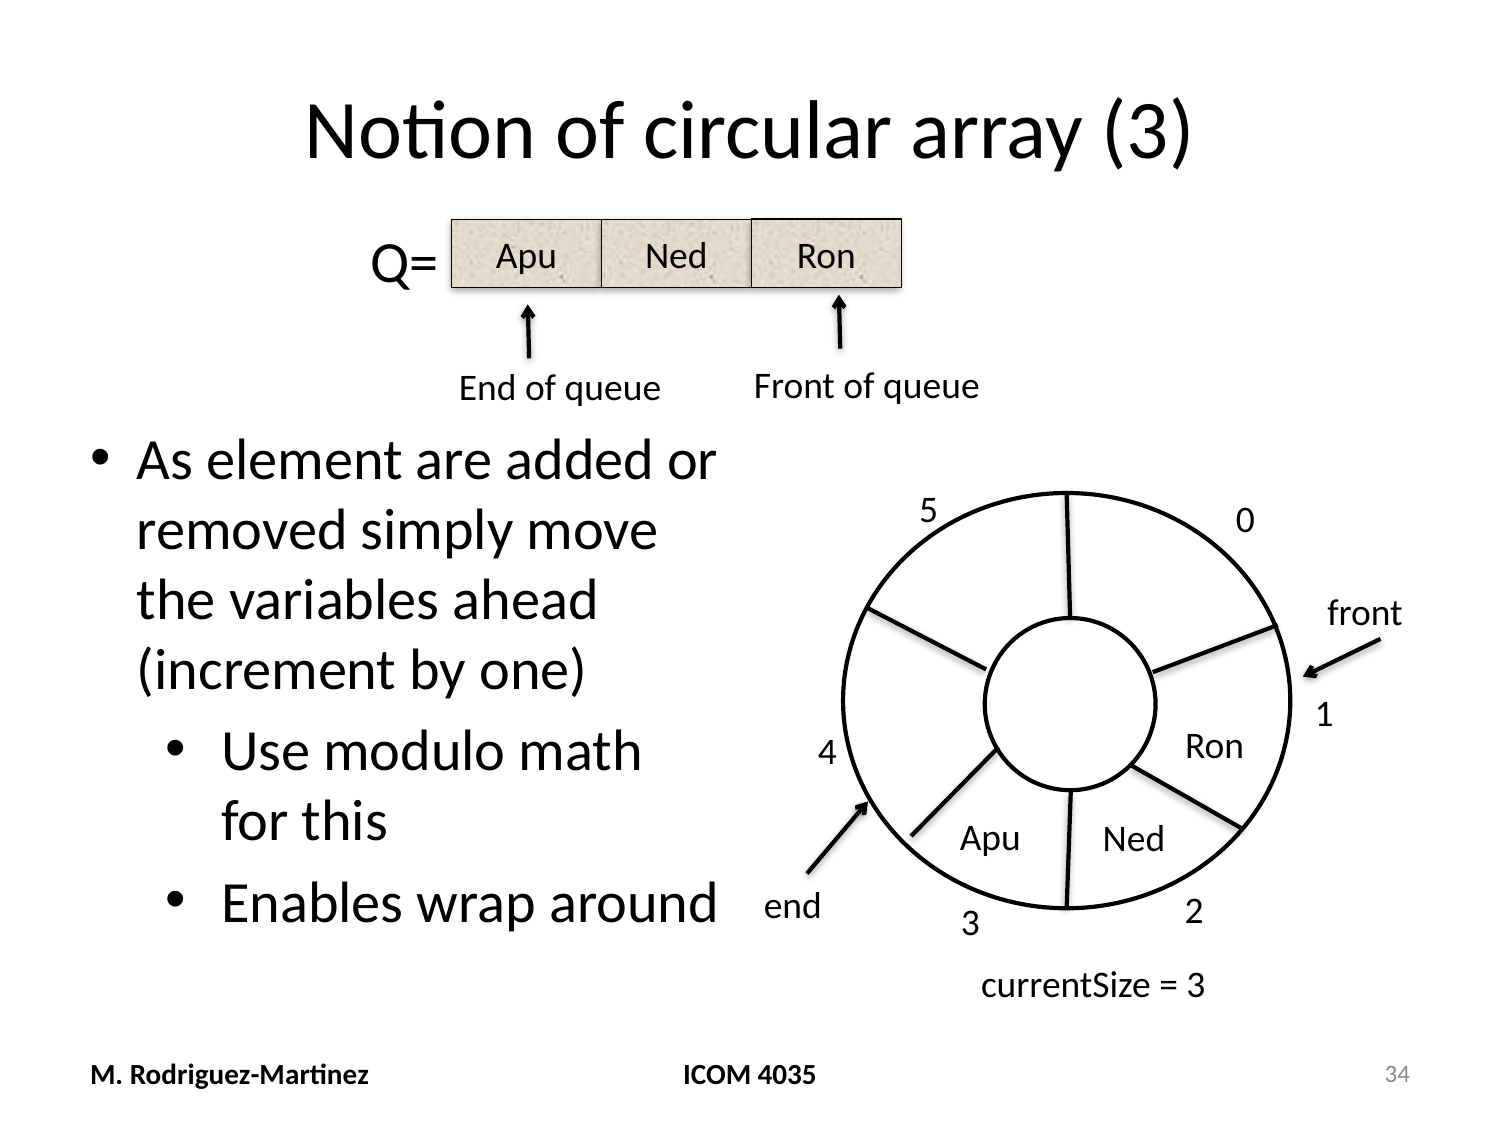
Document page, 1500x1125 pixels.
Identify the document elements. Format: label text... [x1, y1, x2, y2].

slide_number 34 [1074, 1042, 1425, 1103]
text_box 2 [1169, 879, 1219, 939]
title Notion of circular array (3) [75, 45, 1425, 206]
text_box End of queue [444, 355, 685, 416]
text_box front [1312, 580, 1418, 641]
text_box [982, 616, 1158, 793]
text_box 0 [1221, 487, 1270, 548]
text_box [451, 218, 902, 288]
text_box 3 [946, 890, 995, 950]
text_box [806, 801, 869, 874]
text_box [910, 746, 999, 837]
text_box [1066, 791, 1072, 909]
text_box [1152, 624, 1278, 673]
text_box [867, 608, 987, 670]
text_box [1302, 638, 1381, 677]
text_box Front of queue [739, 354, 1004, 414]
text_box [1130, 764, 1244, 830]
text_box [1138, 643, 1293, 825]
text_box Ron [1170, 713, 1260, 774]
text_box Apu [944, 805, 1036, 866]
text_box [1076, 774, 1238, 911]
text_box currentSize = 3 [966, 952, 1221, 1013]
text_box end [748, 873, 837, 934]
footer ICOM 4035 [512, 1042, 988, 1103]
text_box [840, 612, 1063, 911]
text_box 5 [904, 477, 954, 538]
text_box Ned [1087, 806, 1181, 867]
text_box [864, 490, 1276, 664]
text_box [1066, 492, 1071, 619]
list As element are added or removed simply move the variables ahead (increment by one) Use modulo math for this Enables wrap around [75, 413, 738, 1005]
slide_number M. Rodriguez-Martinez [75, 1042, 425, 1103]
text_box 4 [803, 719, 852, 780]
text_box 1 [1299, 683, 1352, 742]
text_box Q= [356, 216, 455, 302]
